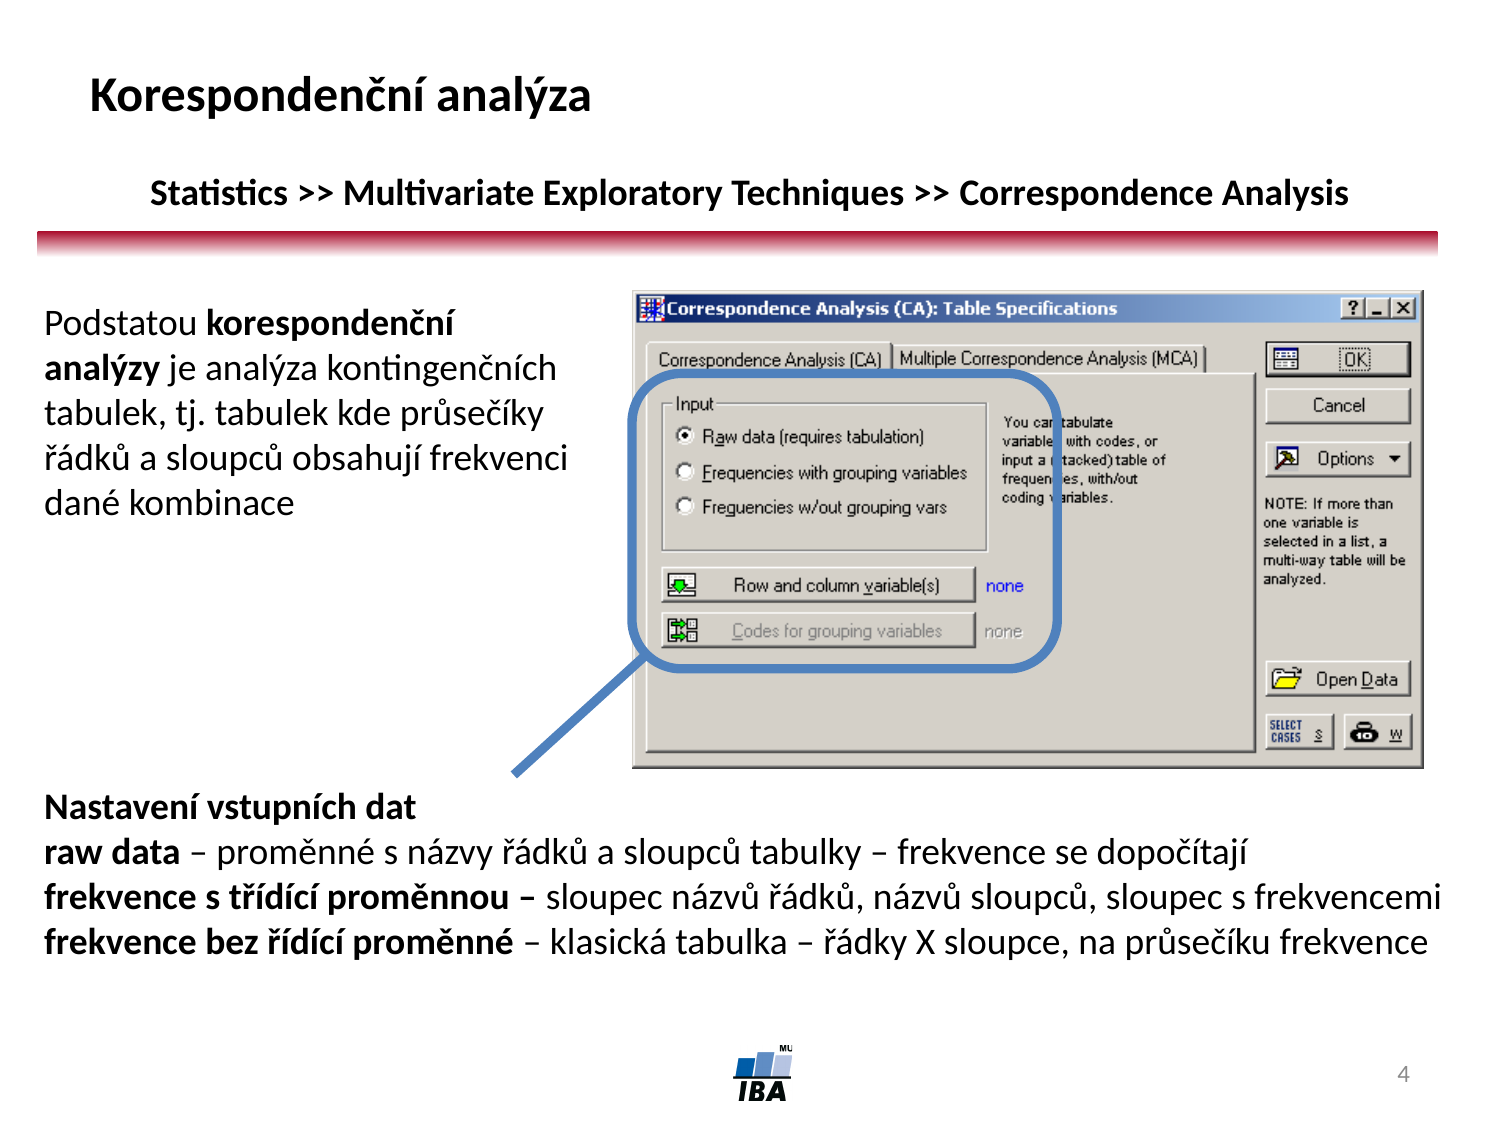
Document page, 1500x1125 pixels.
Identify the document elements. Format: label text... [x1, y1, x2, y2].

slide_number 4 [1074, 1043, 1425, 1103]
text_box Statistics >> Multivariate Exploratory Techniques >> Correspondence Analysis [0, 160, 1500, 221]
text_box [37, 231, 1438, 257]
text_box Podstatou korespondenční analýzy je analýza kontingenčních tabulek, tj. tabulek kde průsečíky řádků a sloupců obsahují frekvenci dané kombinace [29, 290, 585, 531]
text_box Nastavení vstupních dat raw data – proměnné s názvy řádků a sloupců tabulky – frekvence se dopočítají frekvence s třídící proměnnou – sloupec názvů řádků, názvů sloupců, sloupec s frekvencemi frekvence bez řídící proměnné – klasická tabulka – řádky X sloupce, na průsečíku frekvence [29, 774, 1500, 970]
picture [632, 290, 1424, 770]
title Korespondenční analýza [75, 45, 1425, 138]
